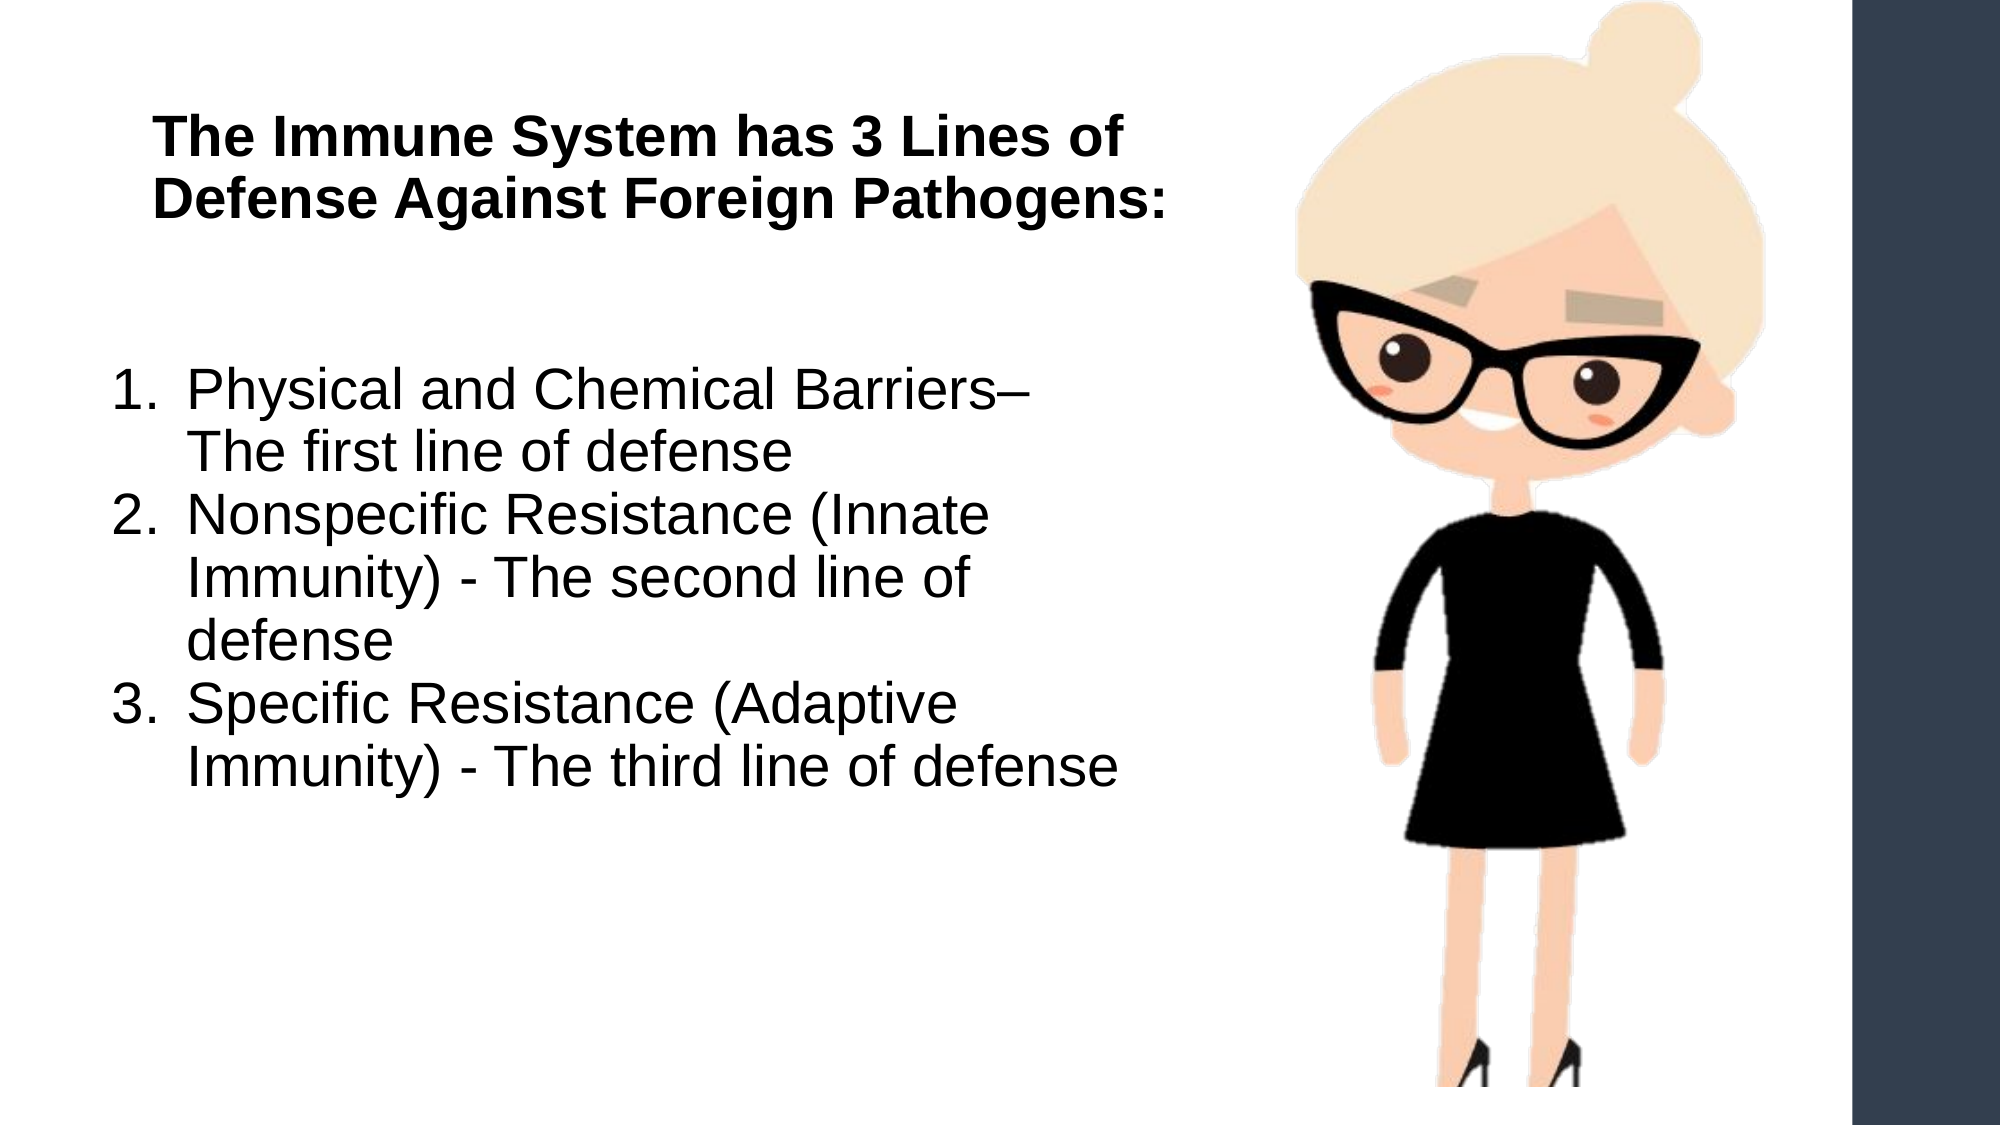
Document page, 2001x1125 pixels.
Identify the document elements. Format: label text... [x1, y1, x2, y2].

text_box [1851, 0, 2000, 1125]
picture [1236, 0, 1821, 1087]
list Physical and Chemical Barriers– The first line of defense Nonspecific Resistance (Innate Immunity) - The second line of defense Specific Resistance (Adaptive Immunity) - The third line of defense [87, 351, 1155, 1066]
title The Immune System has 3 Lines of Defense Against Foreign Pathogens: [137, 59, 1205, 278]
